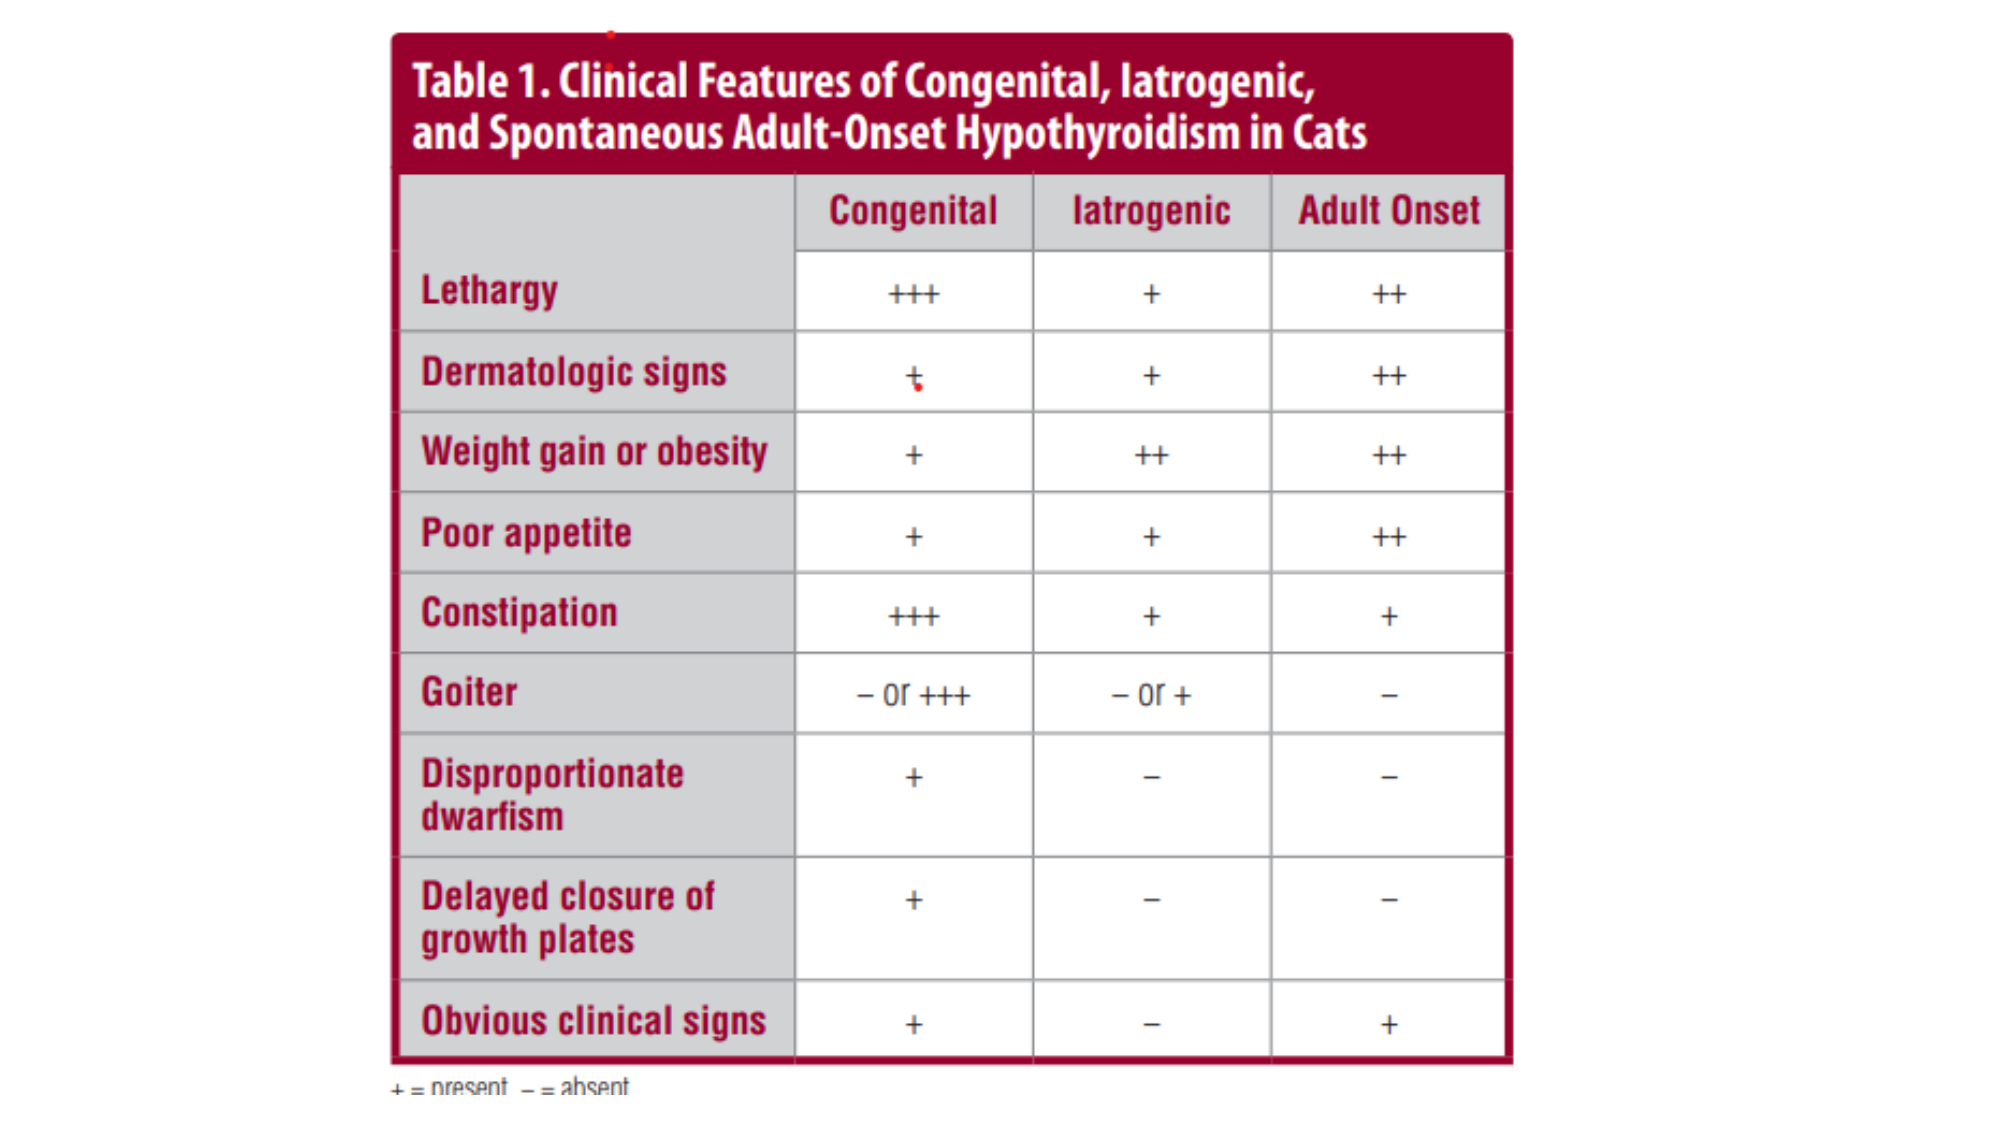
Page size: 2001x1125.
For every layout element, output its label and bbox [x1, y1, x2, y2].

picture [382, 29, 1529, 1095]
